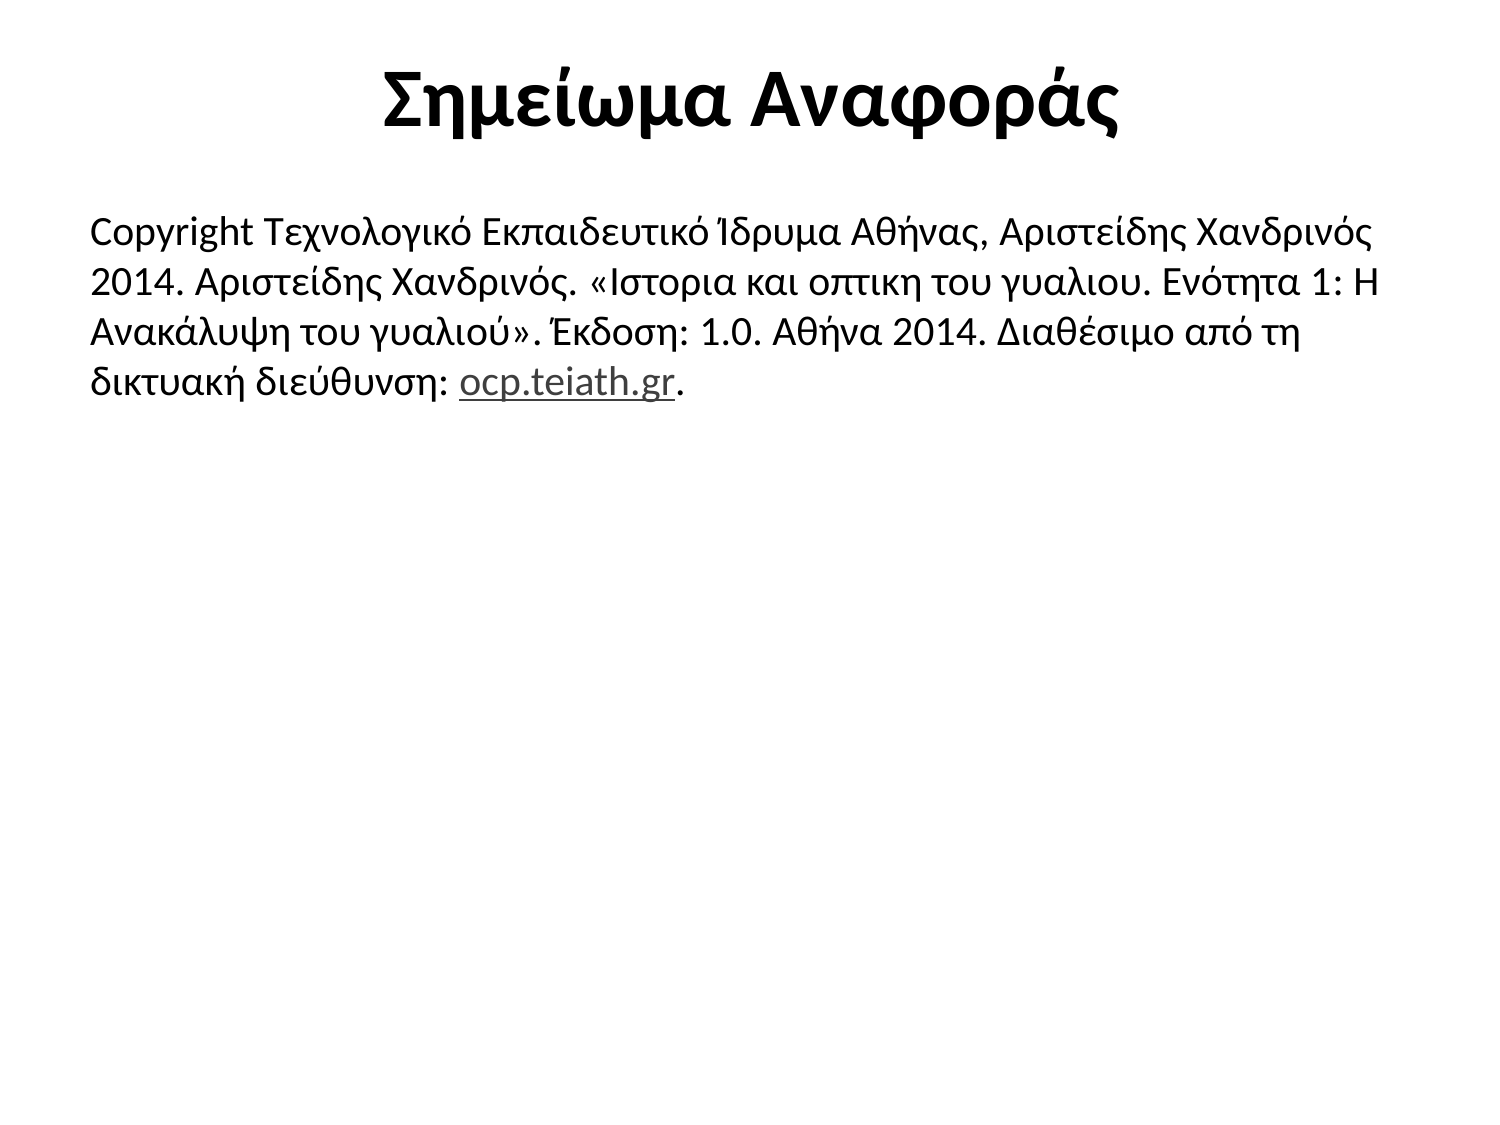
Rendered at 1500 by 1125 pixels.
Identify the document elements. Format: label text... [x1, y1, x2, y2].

title Σημείωμα Αναφοράς [76, 19, 1427, 169]
list Copyright Τεχνολογικό Εκπαιδευτικό Ίδρυμα Αθήνας, Αριστείδης Χανδρινός 2014. Αριστείδης Χανδρινός. «Ιστορια και οπτικη του γυαλιου. Ενότητα 1: Η Ανακάλυψη του γυαλιού». Έκδοση: 1.0. Αθήνα 2014. Διαθέσιμο από τη δικτυακή διεύθυνση: ocp.teiath.gr. [75, 196, 1425, 1024]
